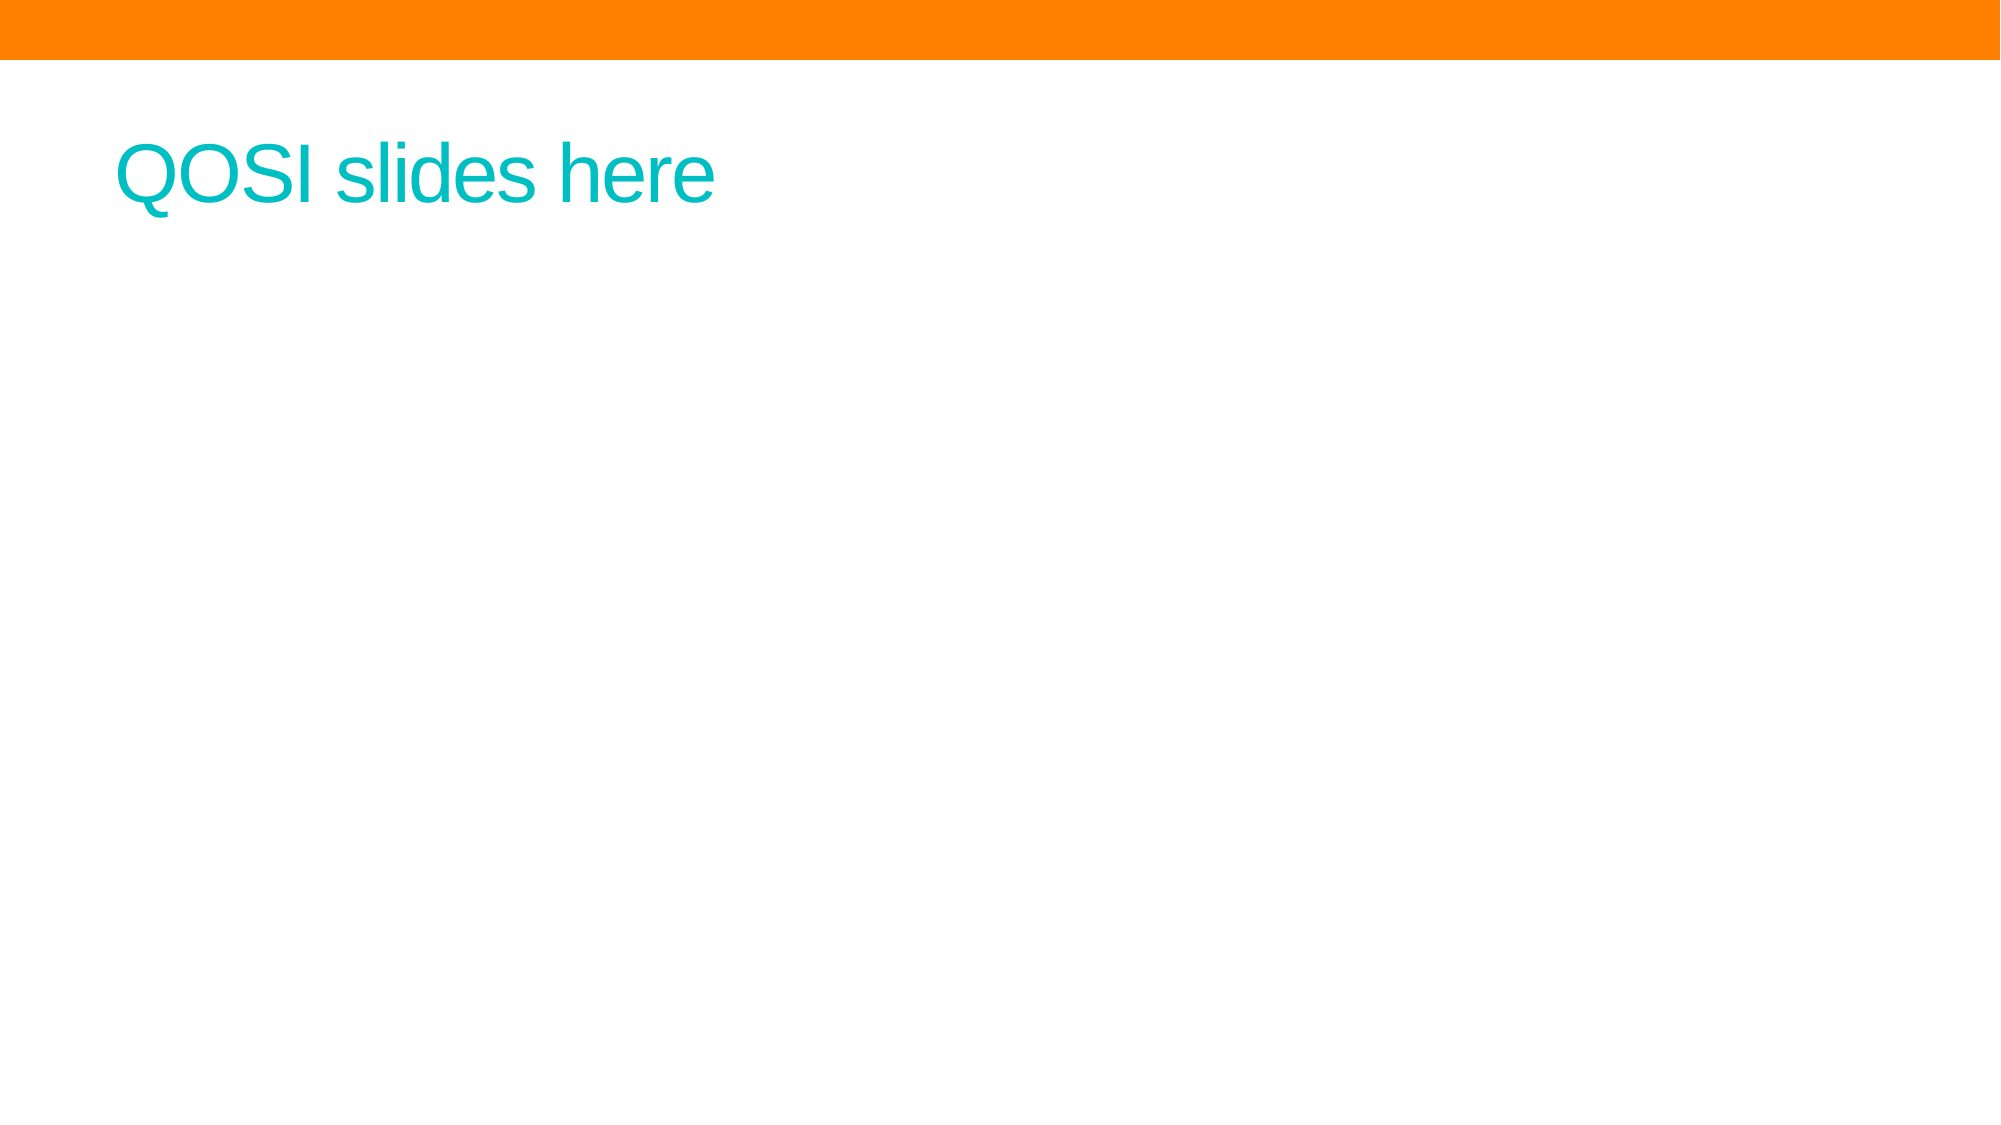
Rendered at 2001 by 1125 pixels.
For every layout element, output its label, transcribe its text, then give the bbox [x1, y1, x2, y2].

title QOSI slides here [99, 87, 1900, 250]
